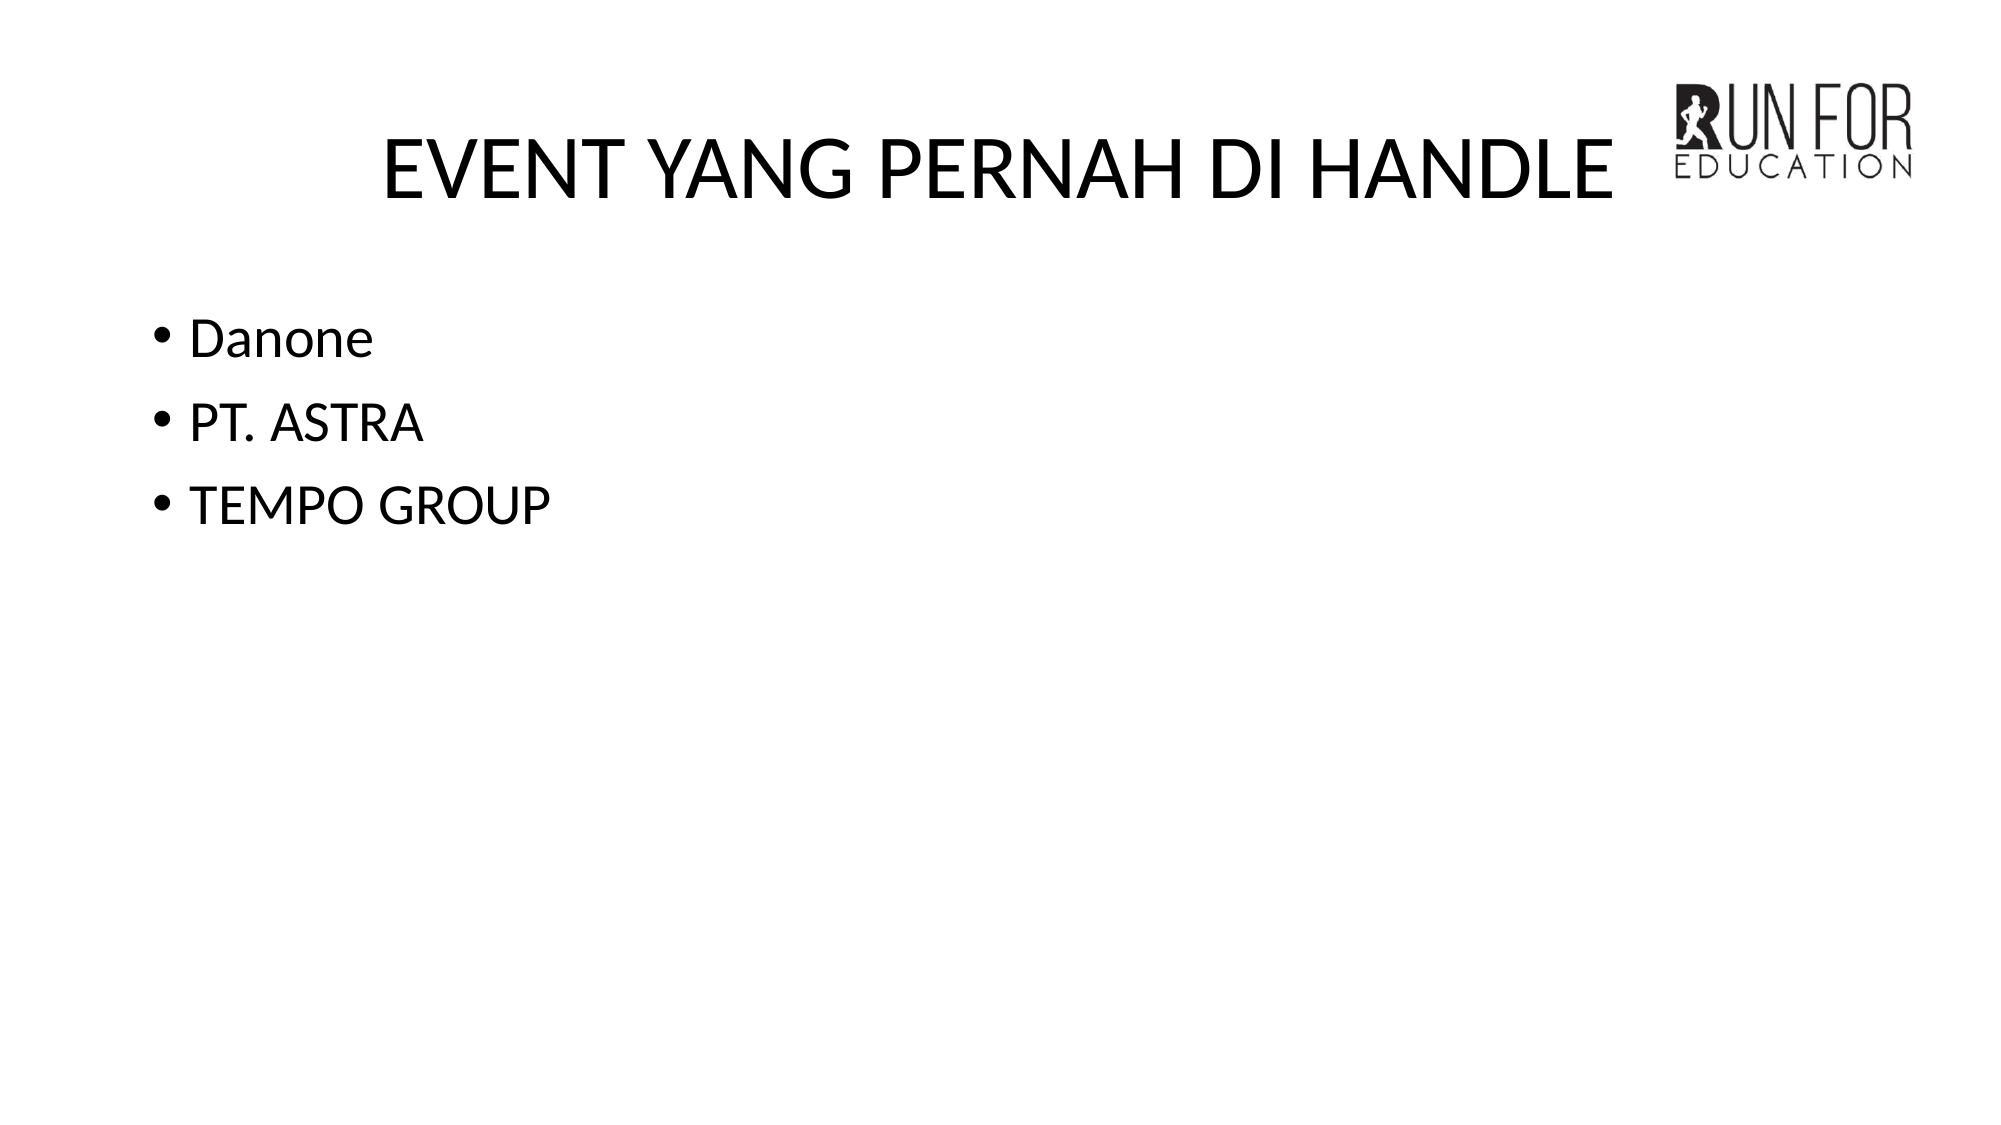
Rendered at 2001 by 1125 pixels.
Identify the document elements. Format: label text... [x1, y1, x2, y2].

title EVENT YANG PERNAH DI HANDLE [137, 59, 1863, 278]
picture [1673, 69, 1915, 187]
list Danone PT. ASTRA TEMPO GROUP [137, 299, 1863, 1014]
